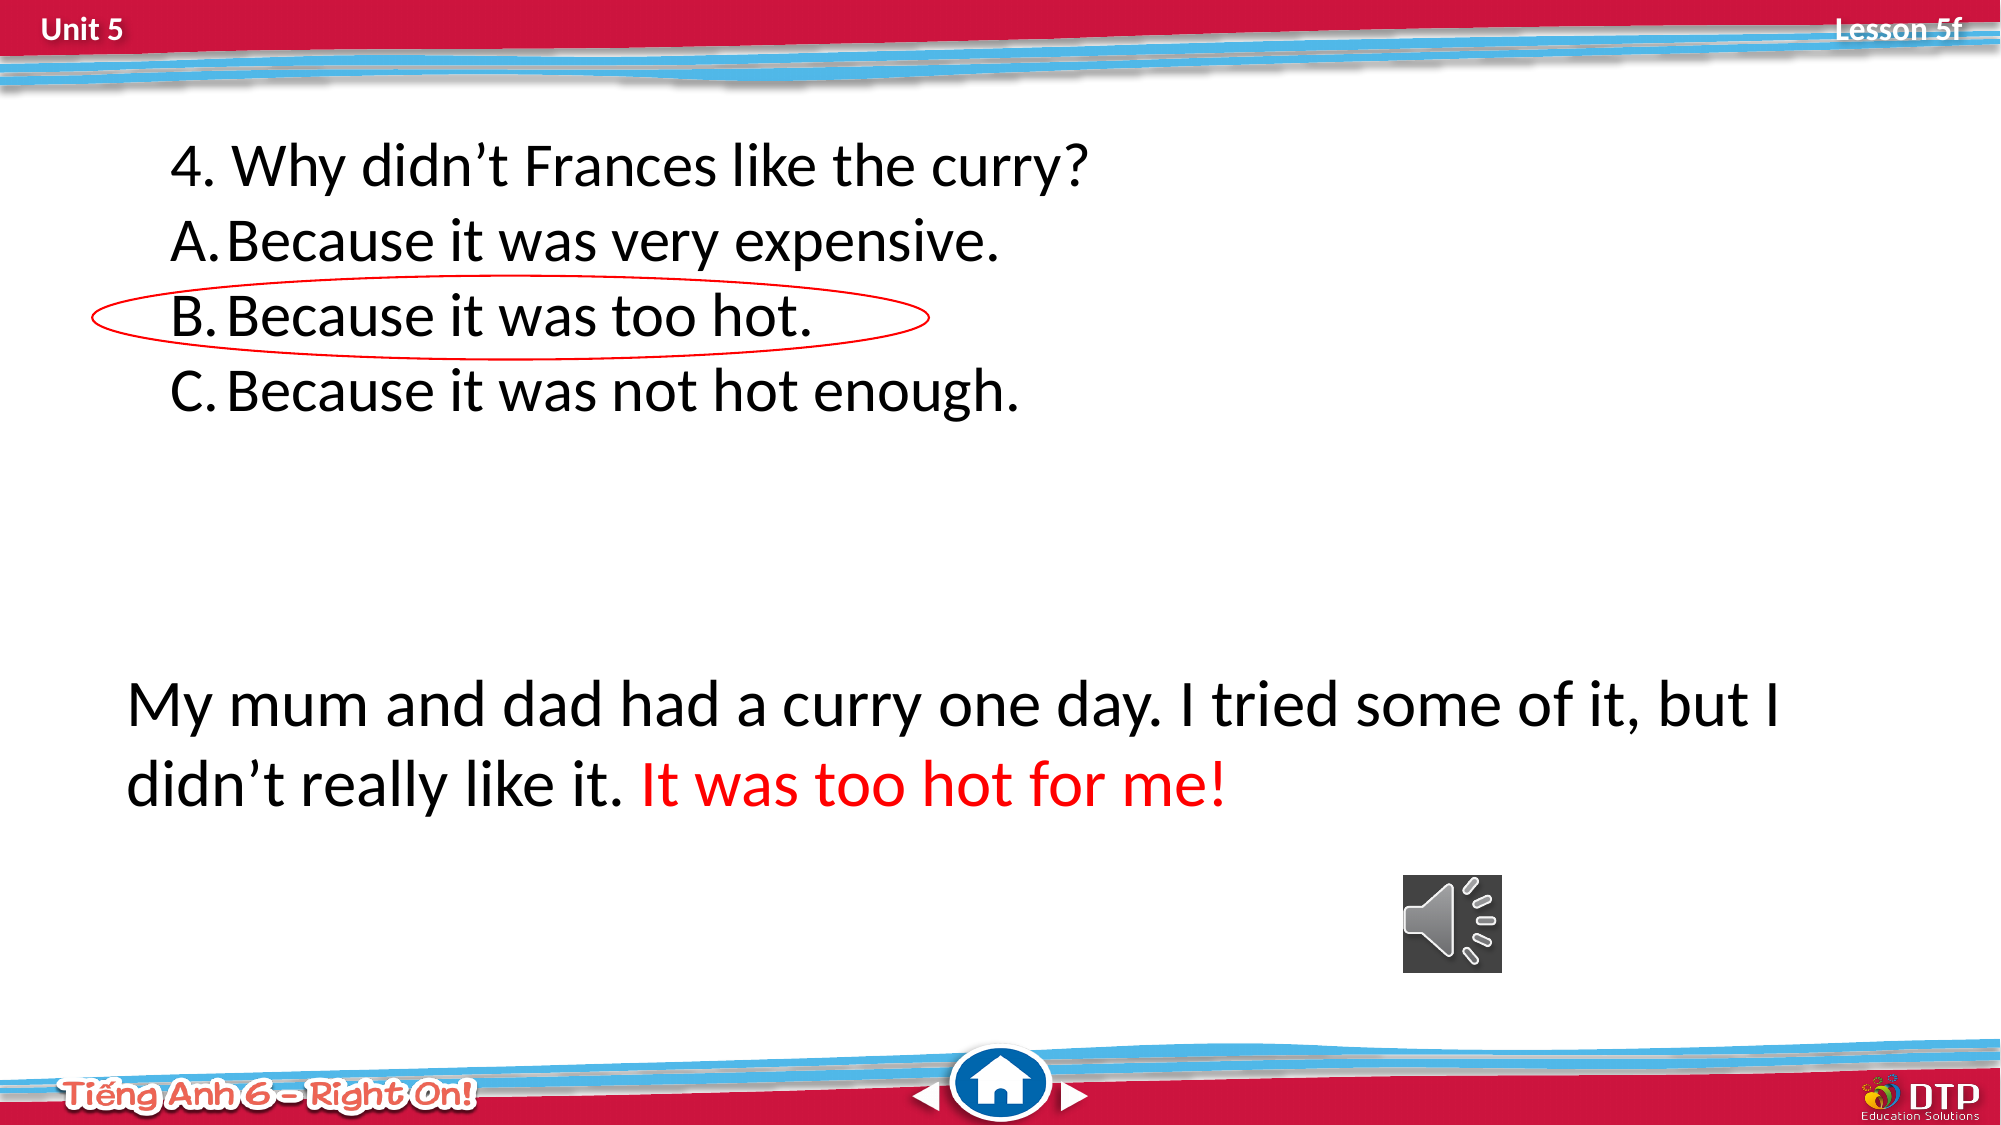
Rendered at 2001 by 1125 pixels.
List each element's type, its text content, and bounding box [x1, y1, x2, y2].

text_box [91, 274, 931, 361]
text_box 4. Why didn’t Frances like the curry? Because it was very expensive. Because it was too hot. Because it was not hot enough. [155, 116, 1156, 432]
picture [0, 0, 2000, 1125]
text_box My mum and dad had a curry one day. I tried some of it, but I didn’t really like it. It was too hot for me! [111, 652, 1889, 828]
